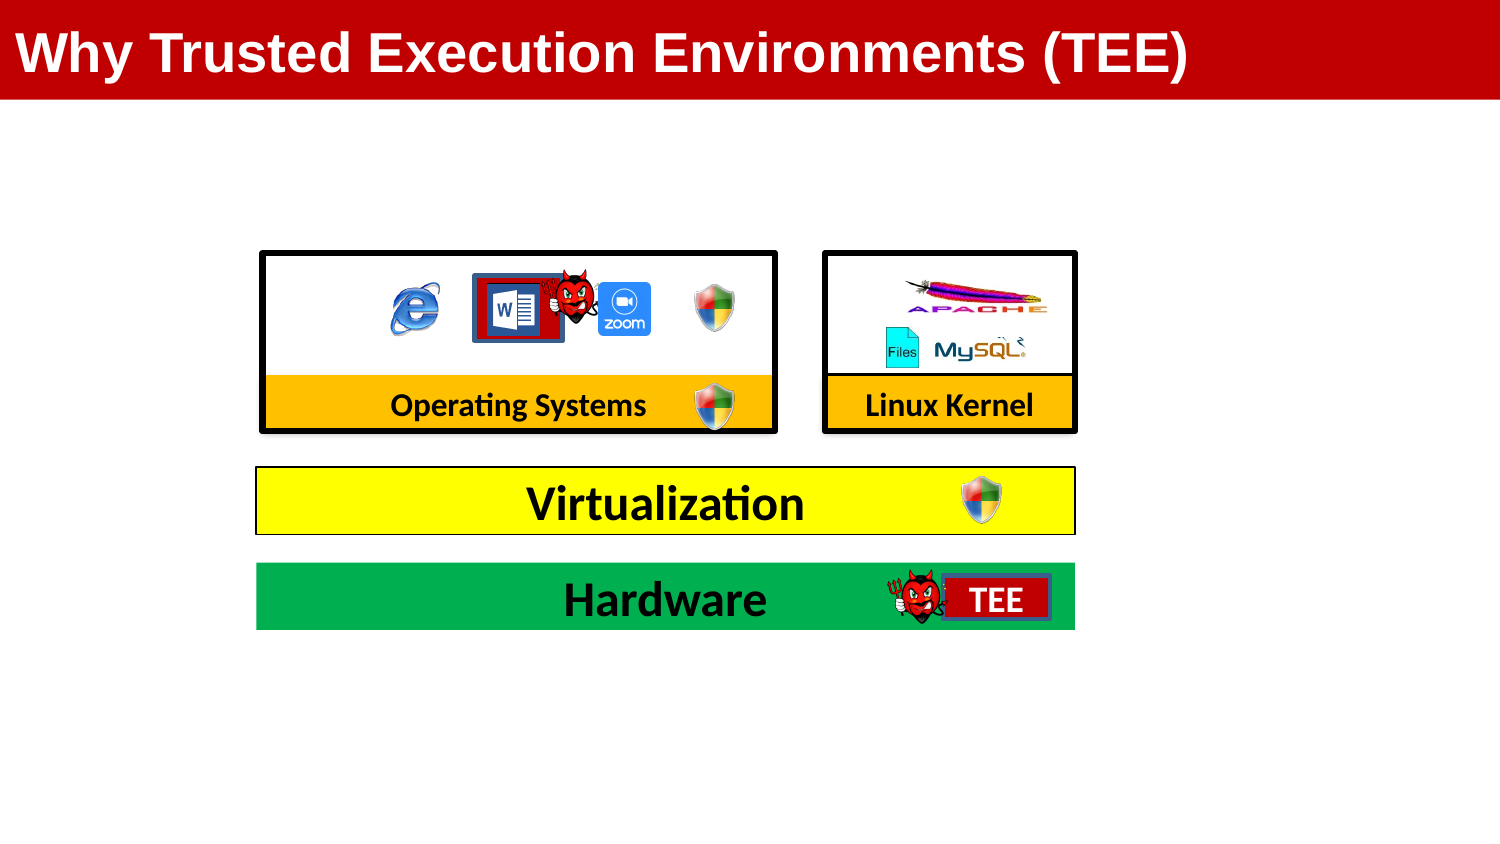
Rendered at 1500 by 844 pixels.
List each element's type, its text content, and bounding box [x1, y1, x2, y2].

text_box [825, 253, 1075, 432]
picture [387, 282, 442, 338]
text_box TEE [952, 575, 1050, 619]
text_box Virtualization [256, 466, 1075, 535]
picture [687, 382, 741, 432]
picture [885, 256, 1063, 371]
picture [954, 475, 1008, 526]
text_box Why Trusted Execution Environments (TEE) [0, 0, 1500, 100]
picture [887, 569, 949, 624]
text_box Hardware [256, 562, 1075, 630]
picture [687, 283, 741, 333]
text_box [262, 253, 775, 432]
picture [487, 269, 652, 337]
